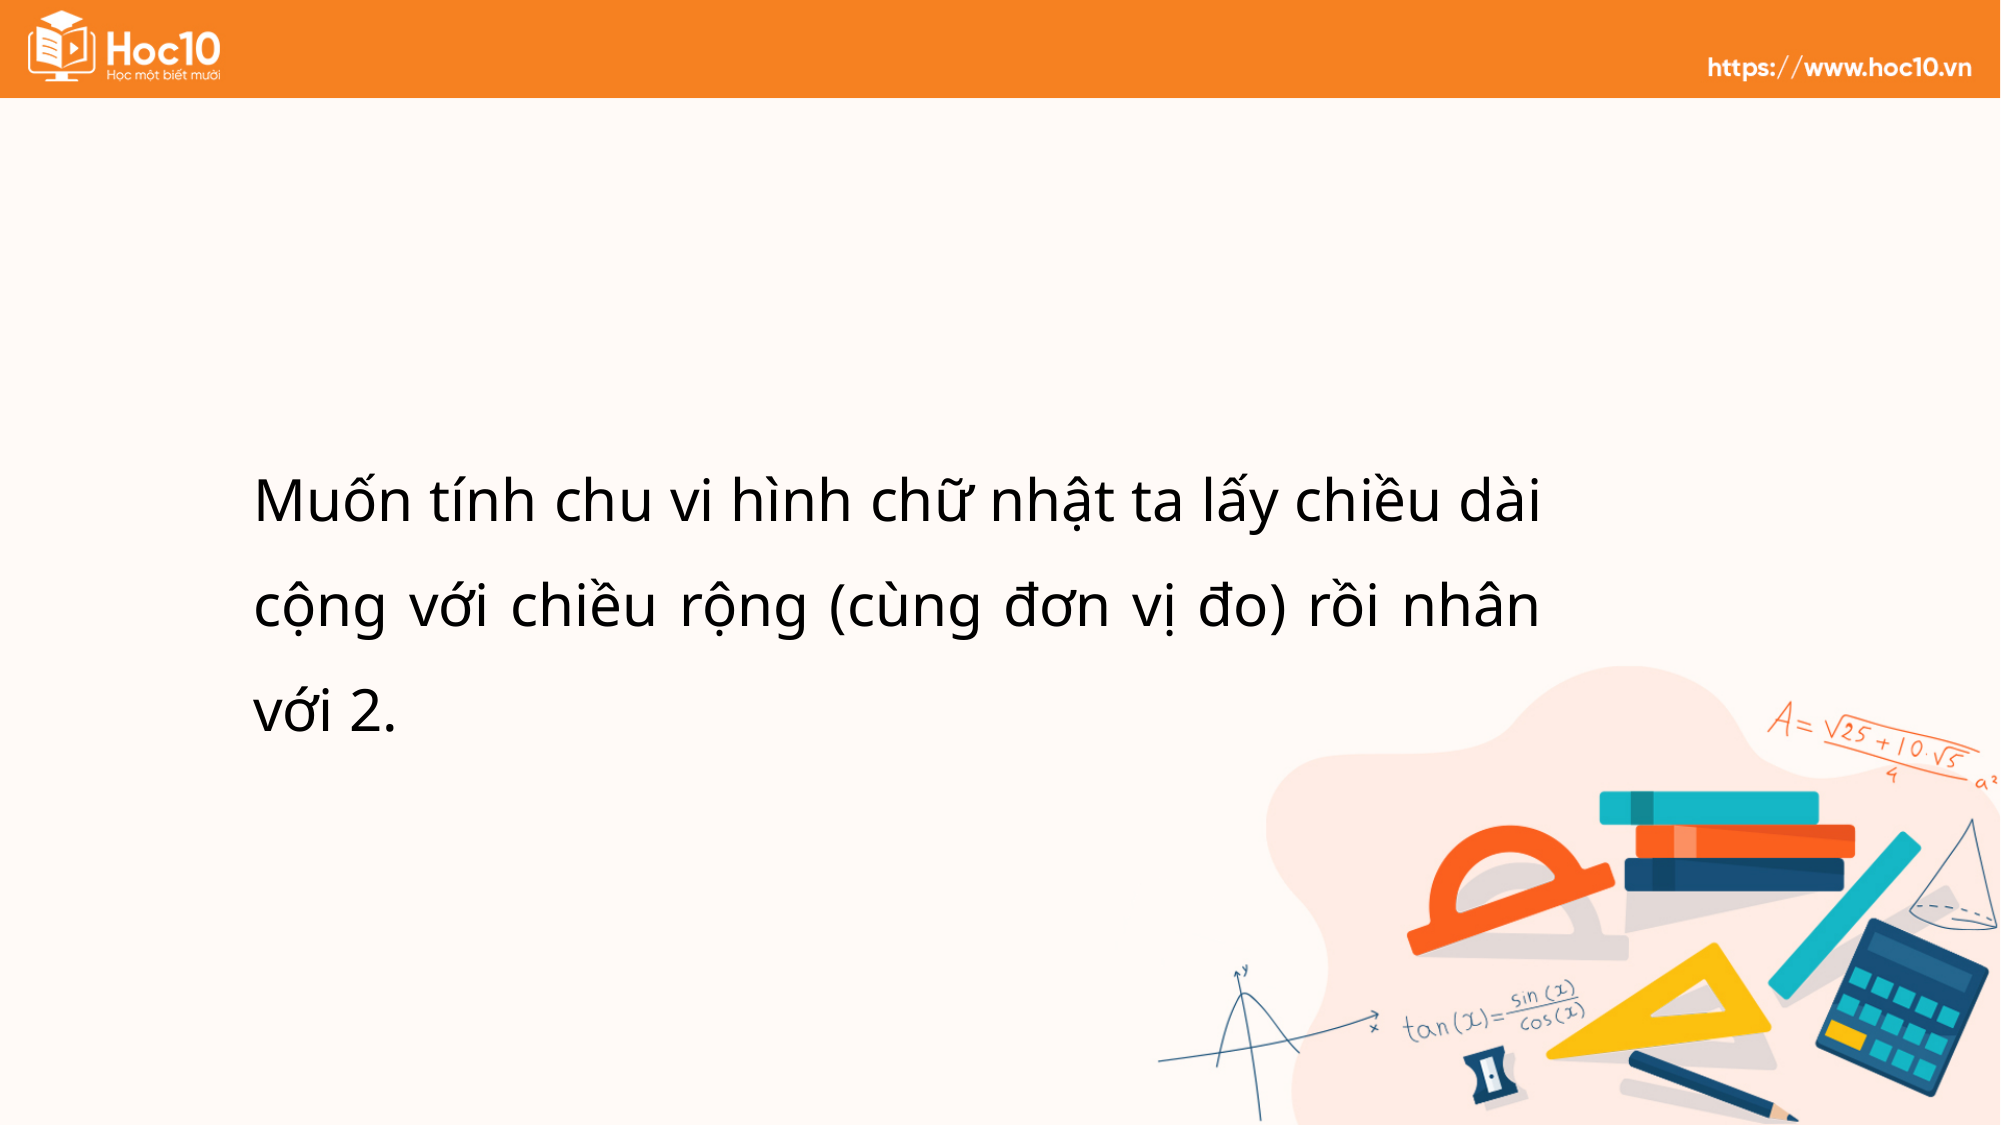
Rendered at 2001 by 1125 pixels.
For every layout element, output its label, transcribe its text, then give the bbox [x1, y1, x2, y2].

picture [0, 0, 2001, 1125]
text_box Muốn tính chu vi hình chữ nhật ta lấy chiều dài cộng với chiều rộng (cùng đơn vị đo) rồi nhân với 2. [238, 420, 1557, 751]
